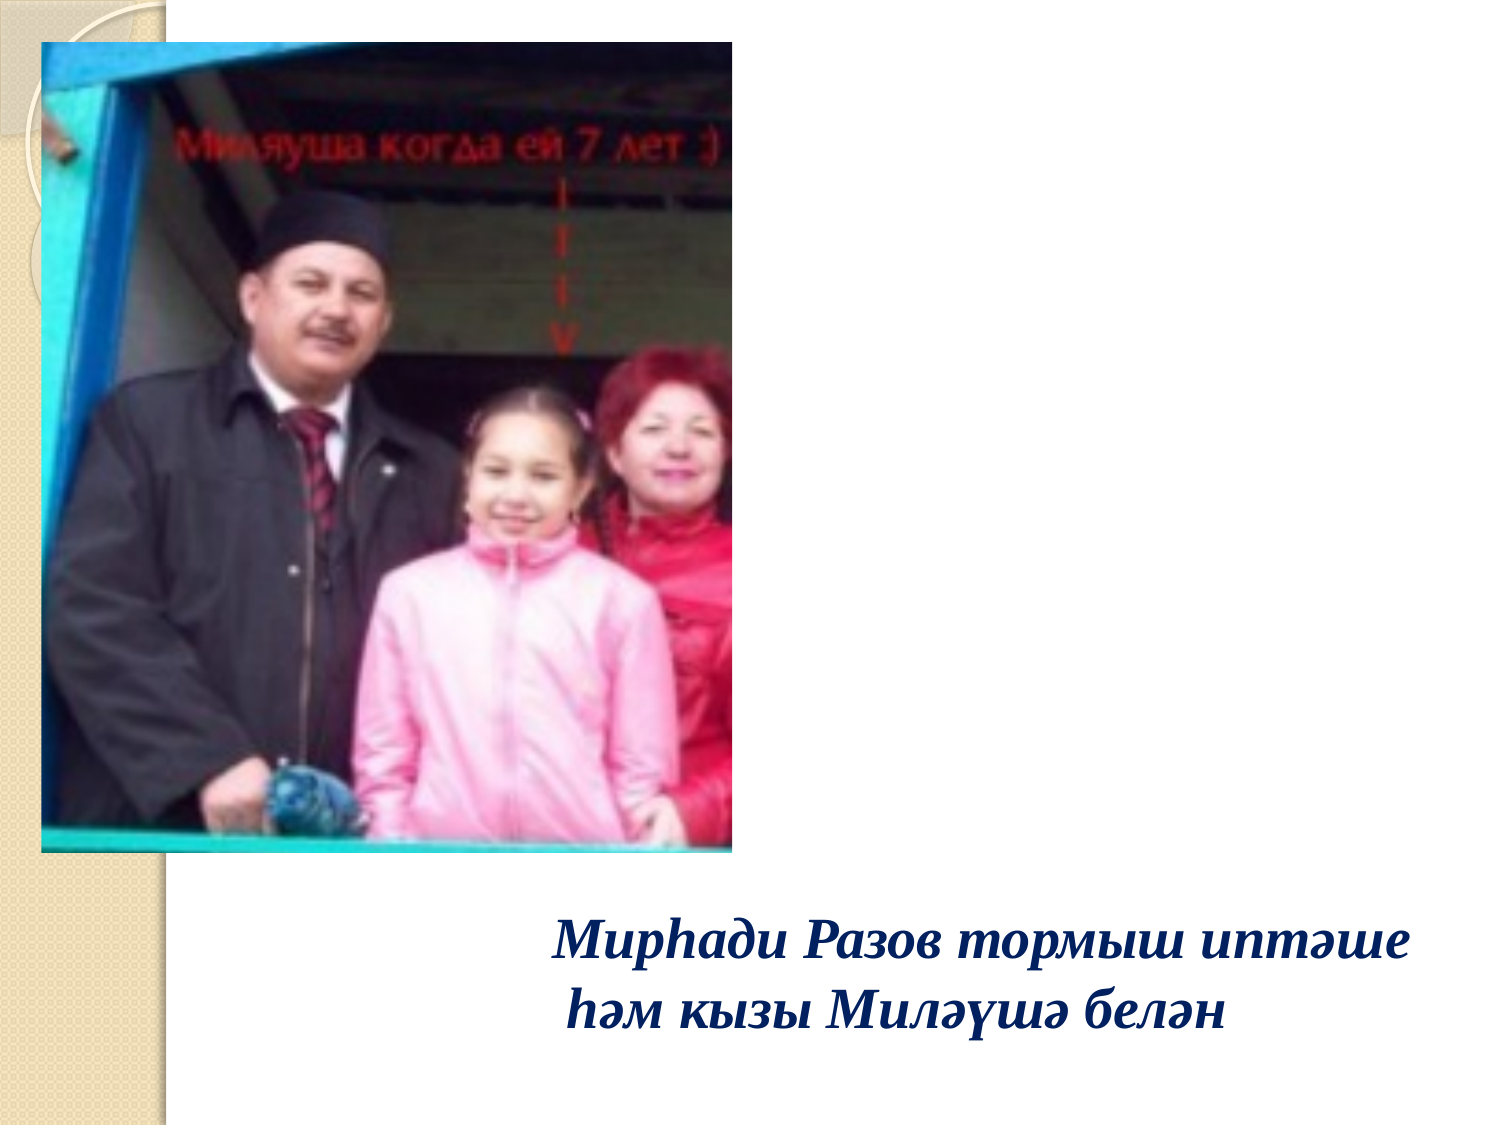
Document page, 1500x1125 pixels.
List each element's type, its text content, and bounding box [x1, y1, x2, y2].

text_box Мирһади Разов тормыш иптәше һәм кызы Миләүшә белән [537, 893, 1500, 1048]
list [40, 42, 733, 854]
